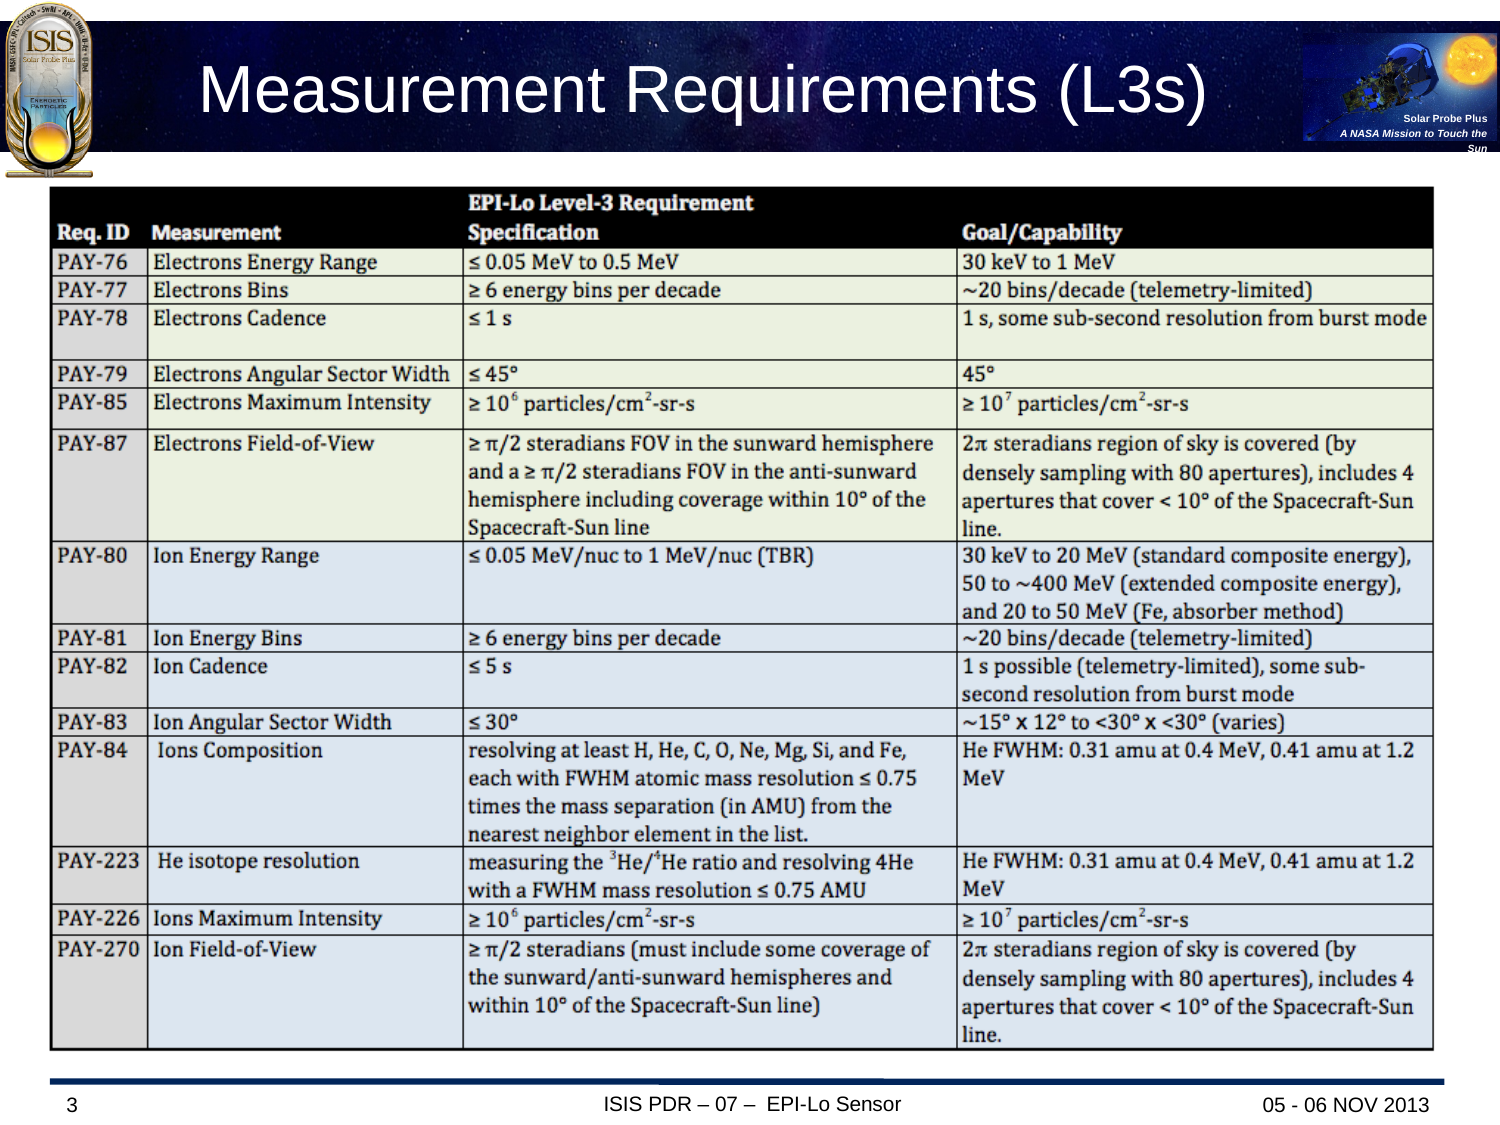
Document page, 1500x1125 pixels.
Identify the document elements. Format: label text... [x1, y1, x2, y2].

title Measurement Requirements (L3s) [111, 30, 1297, 142]
picture [0, 0, 1500, 179]
picture [44, 180, 1441, 1057]
